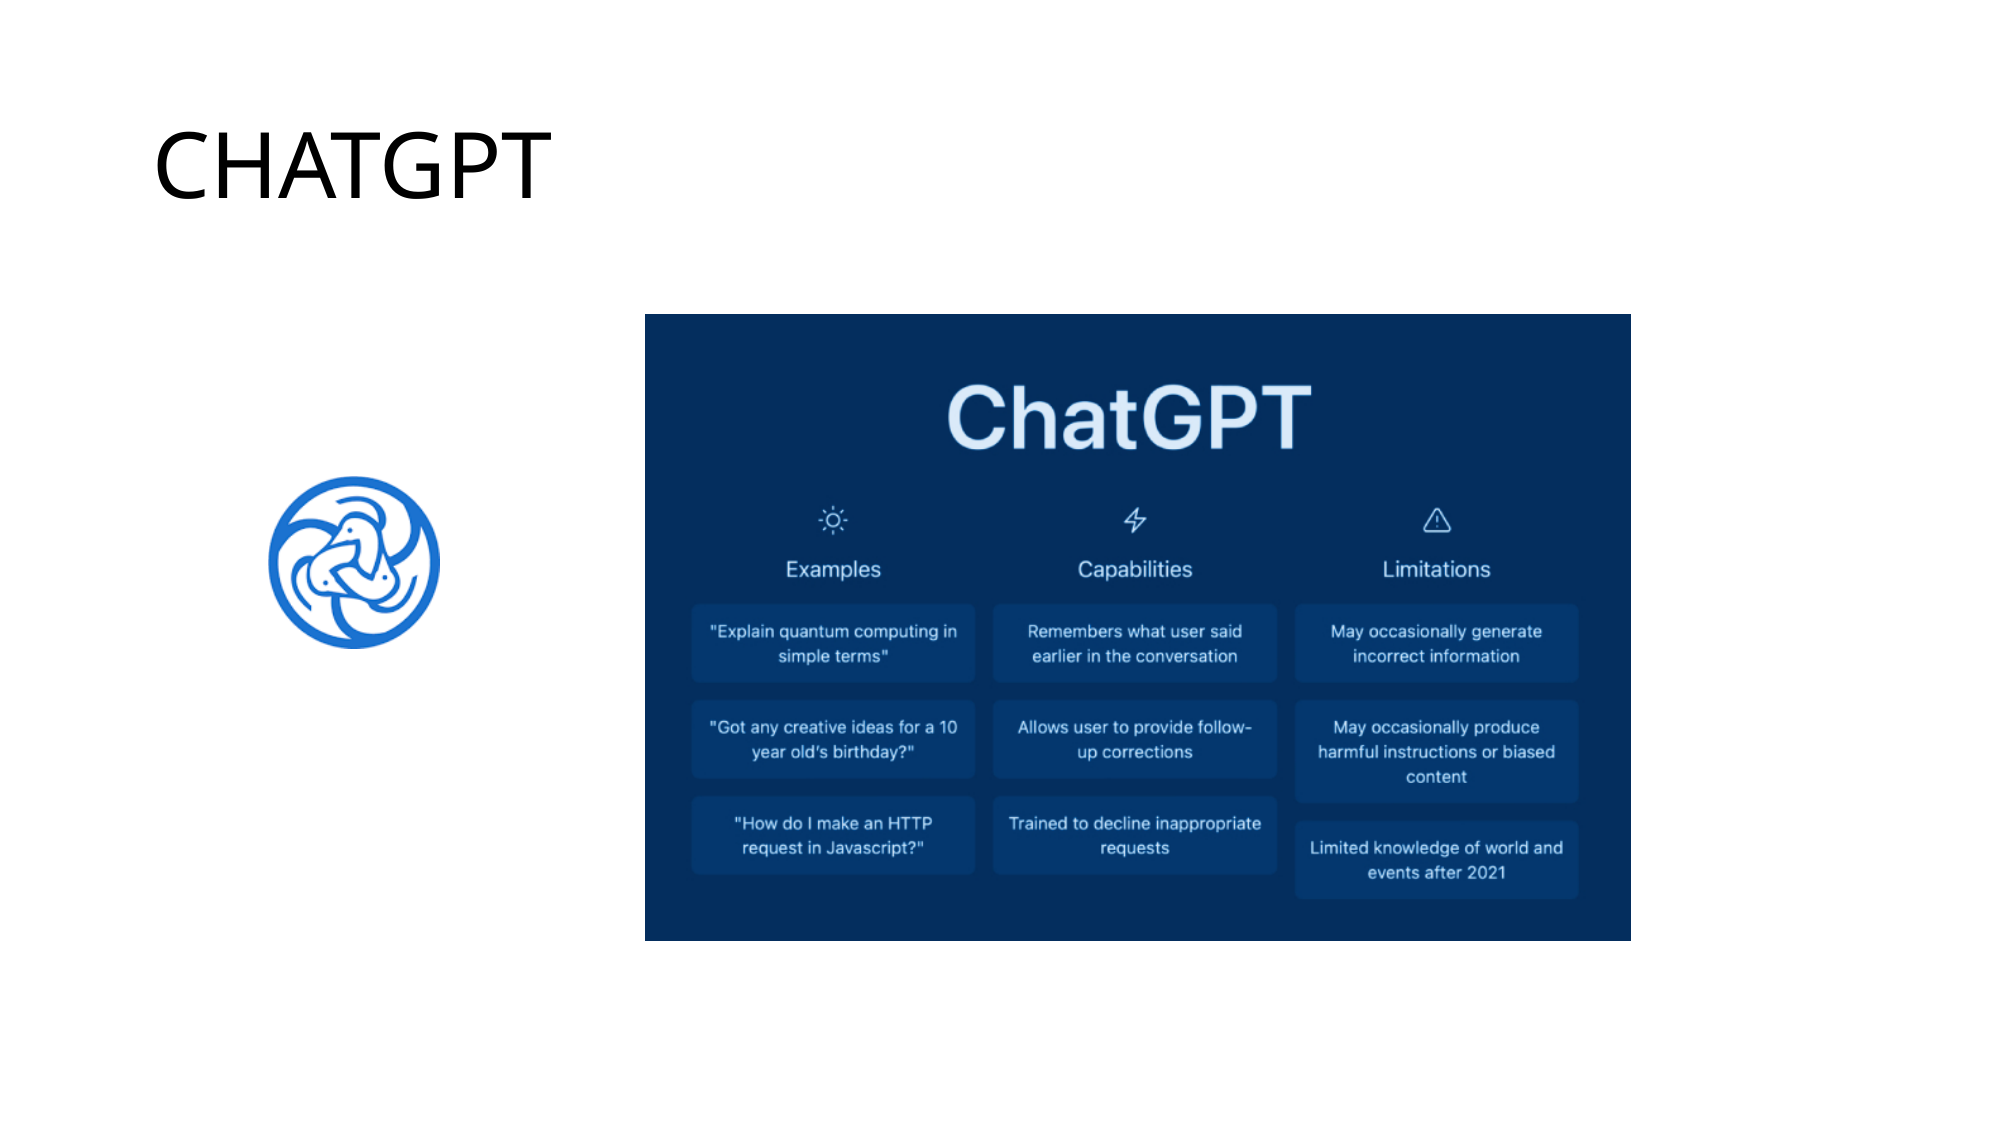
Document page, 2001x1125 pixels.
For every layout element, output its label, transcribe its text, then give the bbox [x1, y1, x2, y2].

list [645, 314, 1631, 941]
title CHATGPT [137, 59, 1863, 278]
picture [268, 476, 440, 649]
